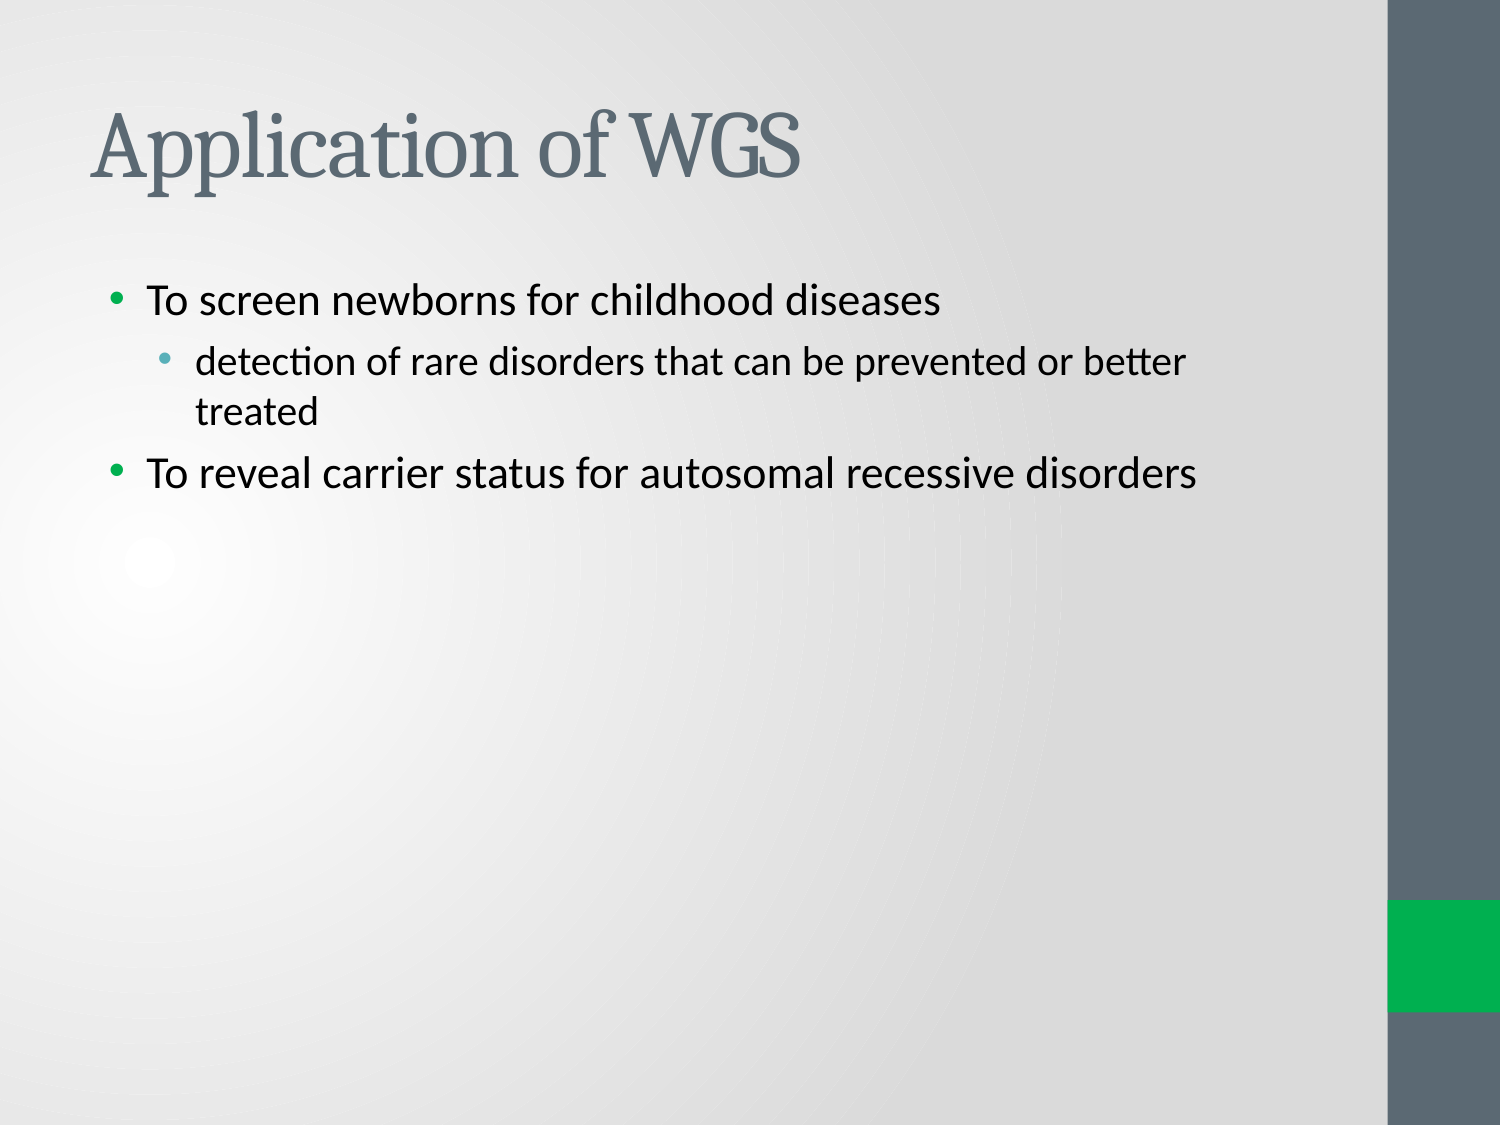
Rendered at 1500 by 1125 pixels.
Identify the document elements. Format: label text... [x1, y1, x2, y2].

list To screen newborns for childhood diseases detection of rare disorders that can be prevented or better treated To reveal carrier status for autosomal recessive disorders [75, 262, 1325, 1050]
title Application of WGS [75, 45, 1325, 233]
